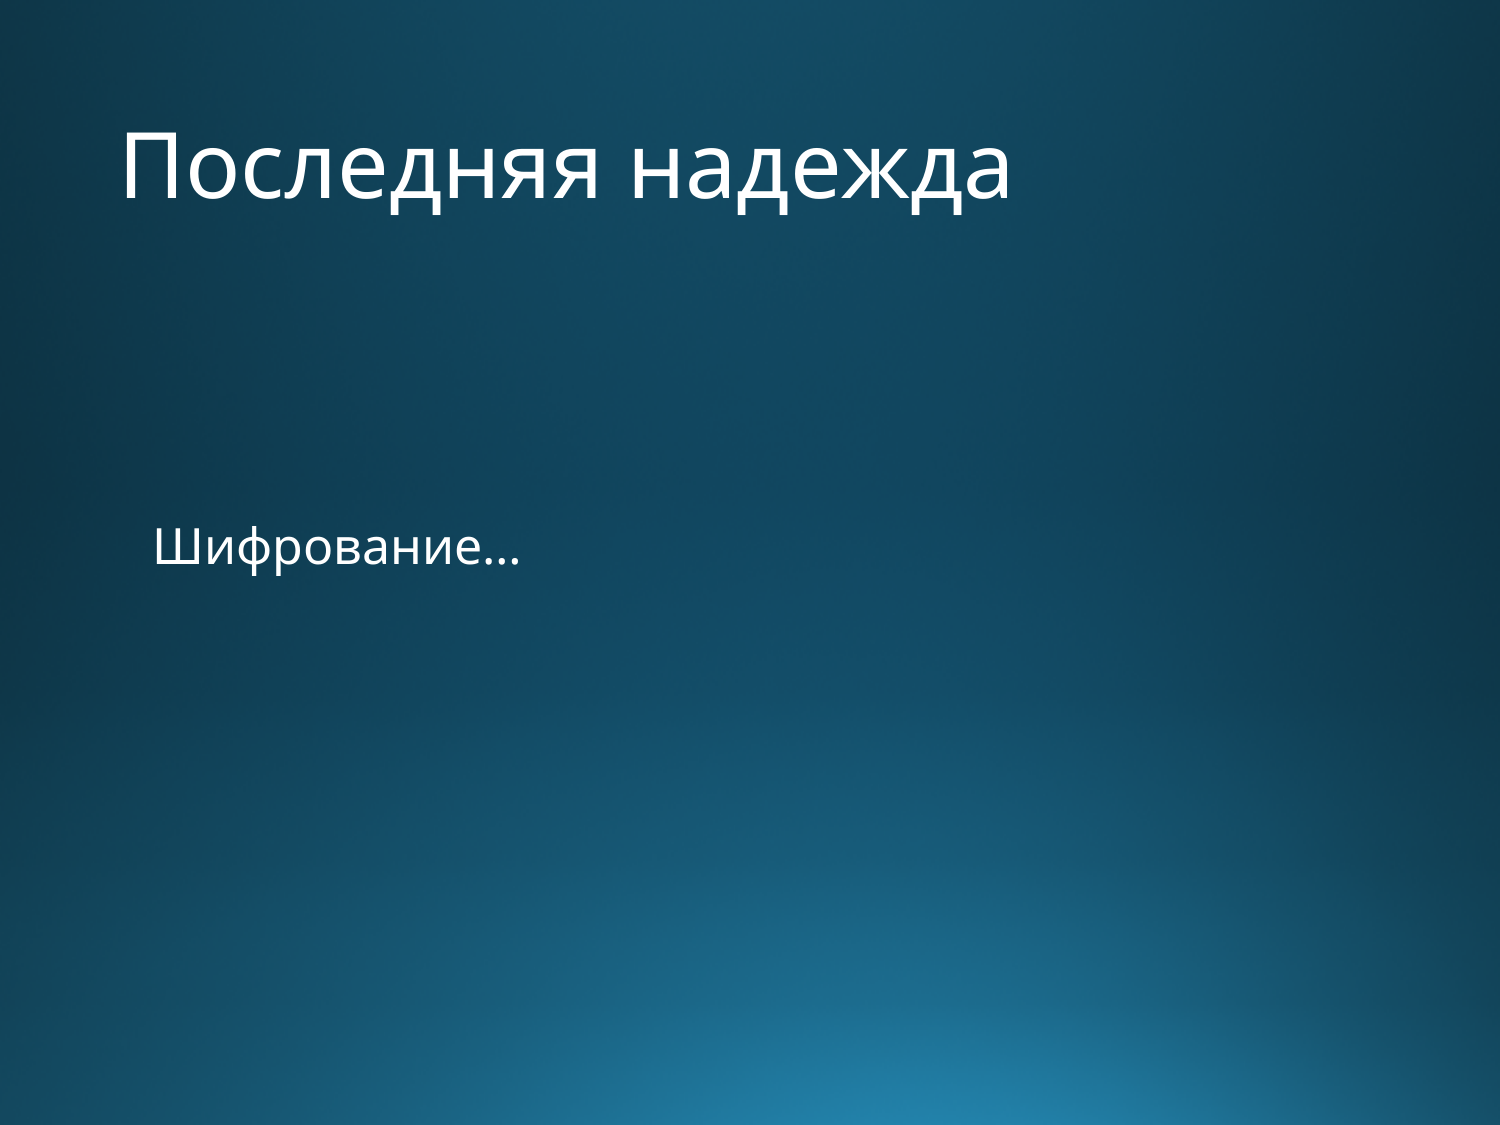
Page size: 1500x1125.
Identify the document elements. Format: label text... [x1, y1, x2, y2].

list Шифрование… [137, 299, 1397, 1014]
picture [0, 0, 1500, 1125]
title Последняя надежда [103, 59, 1397, 278]
